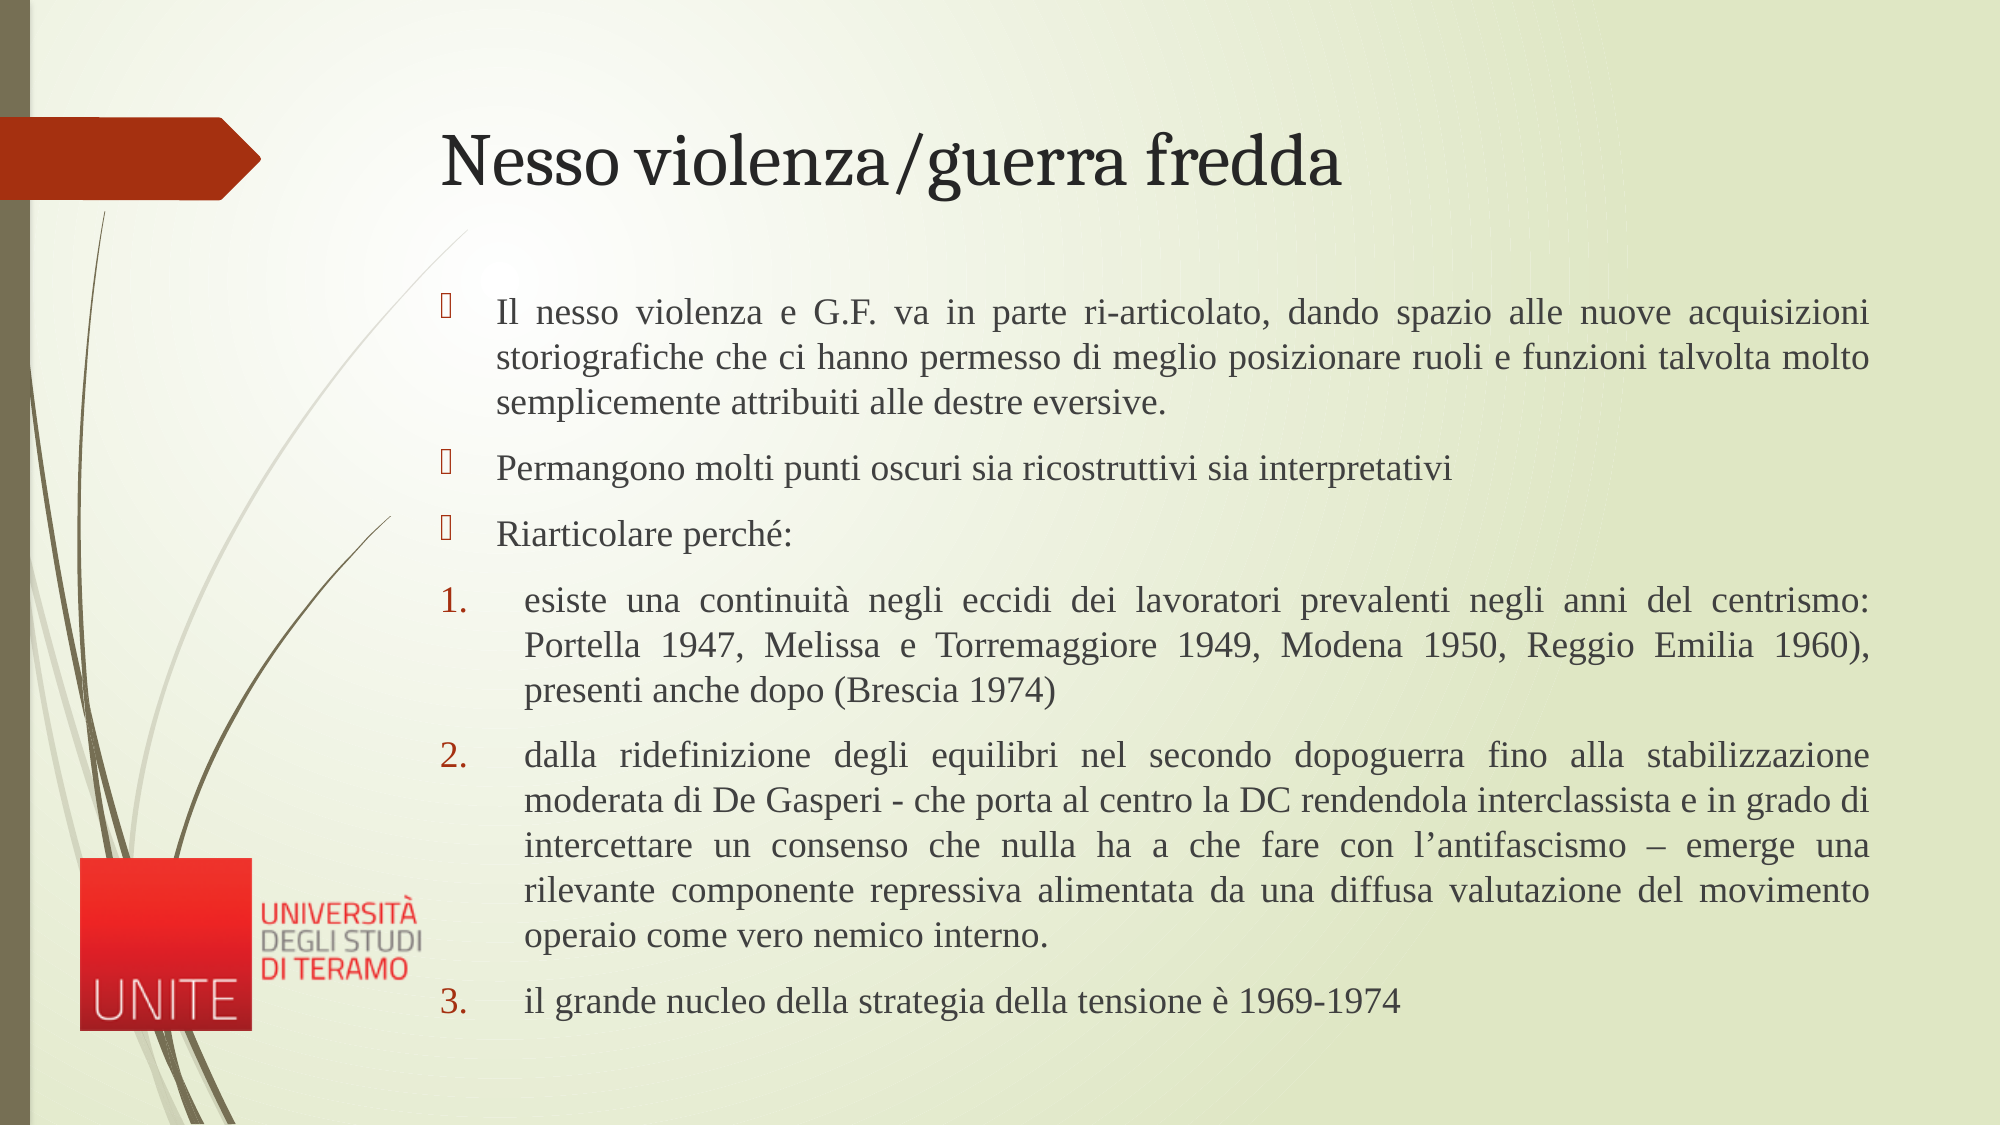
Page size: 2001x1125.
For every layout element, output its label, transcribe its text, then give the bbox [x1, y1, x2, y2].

picture [80, 858, 425, 1031]
list Il nesso violenza e G.F. va in parte ri-articolato, dando spazio alle nuove acquisizioni storiografiche che ci hanno permesso di meglio posizionare ruoli e funzioni talvolta molto semplicemente attribuiti alle destre eversive. Permangono molti punti oscuri sia ricostruttivi sia interpretativi Riarticolare perché: esiste una continuità negli eccidi dei lavoratori prevalenti negli anni del centrismo: Portella 1947, Melissa e Torremaggiore 1949, Modena 1950, Reggio Emilia 1960), presenti anche dopo (Brescia 1974) dalla ridefinizione degli equilibri nel secondo dopoguerra fino alla stabilizzazione moderata di De Gasperi - che porta al centro la DC rendendola interclassista e in grado di intercettare un consenso che nulla ha a che fare con l’antifascismo – emerge una rilevante componente repressiva alimentata da una diffusa valutazione del movimento operaio come vero nemico interno. il grande nucleo della strategia della tensione è 1969-1974 [424, 279, 1888, 1031]
title Nesso violenza/guerra fredda [425, 102, 1888, 279]
